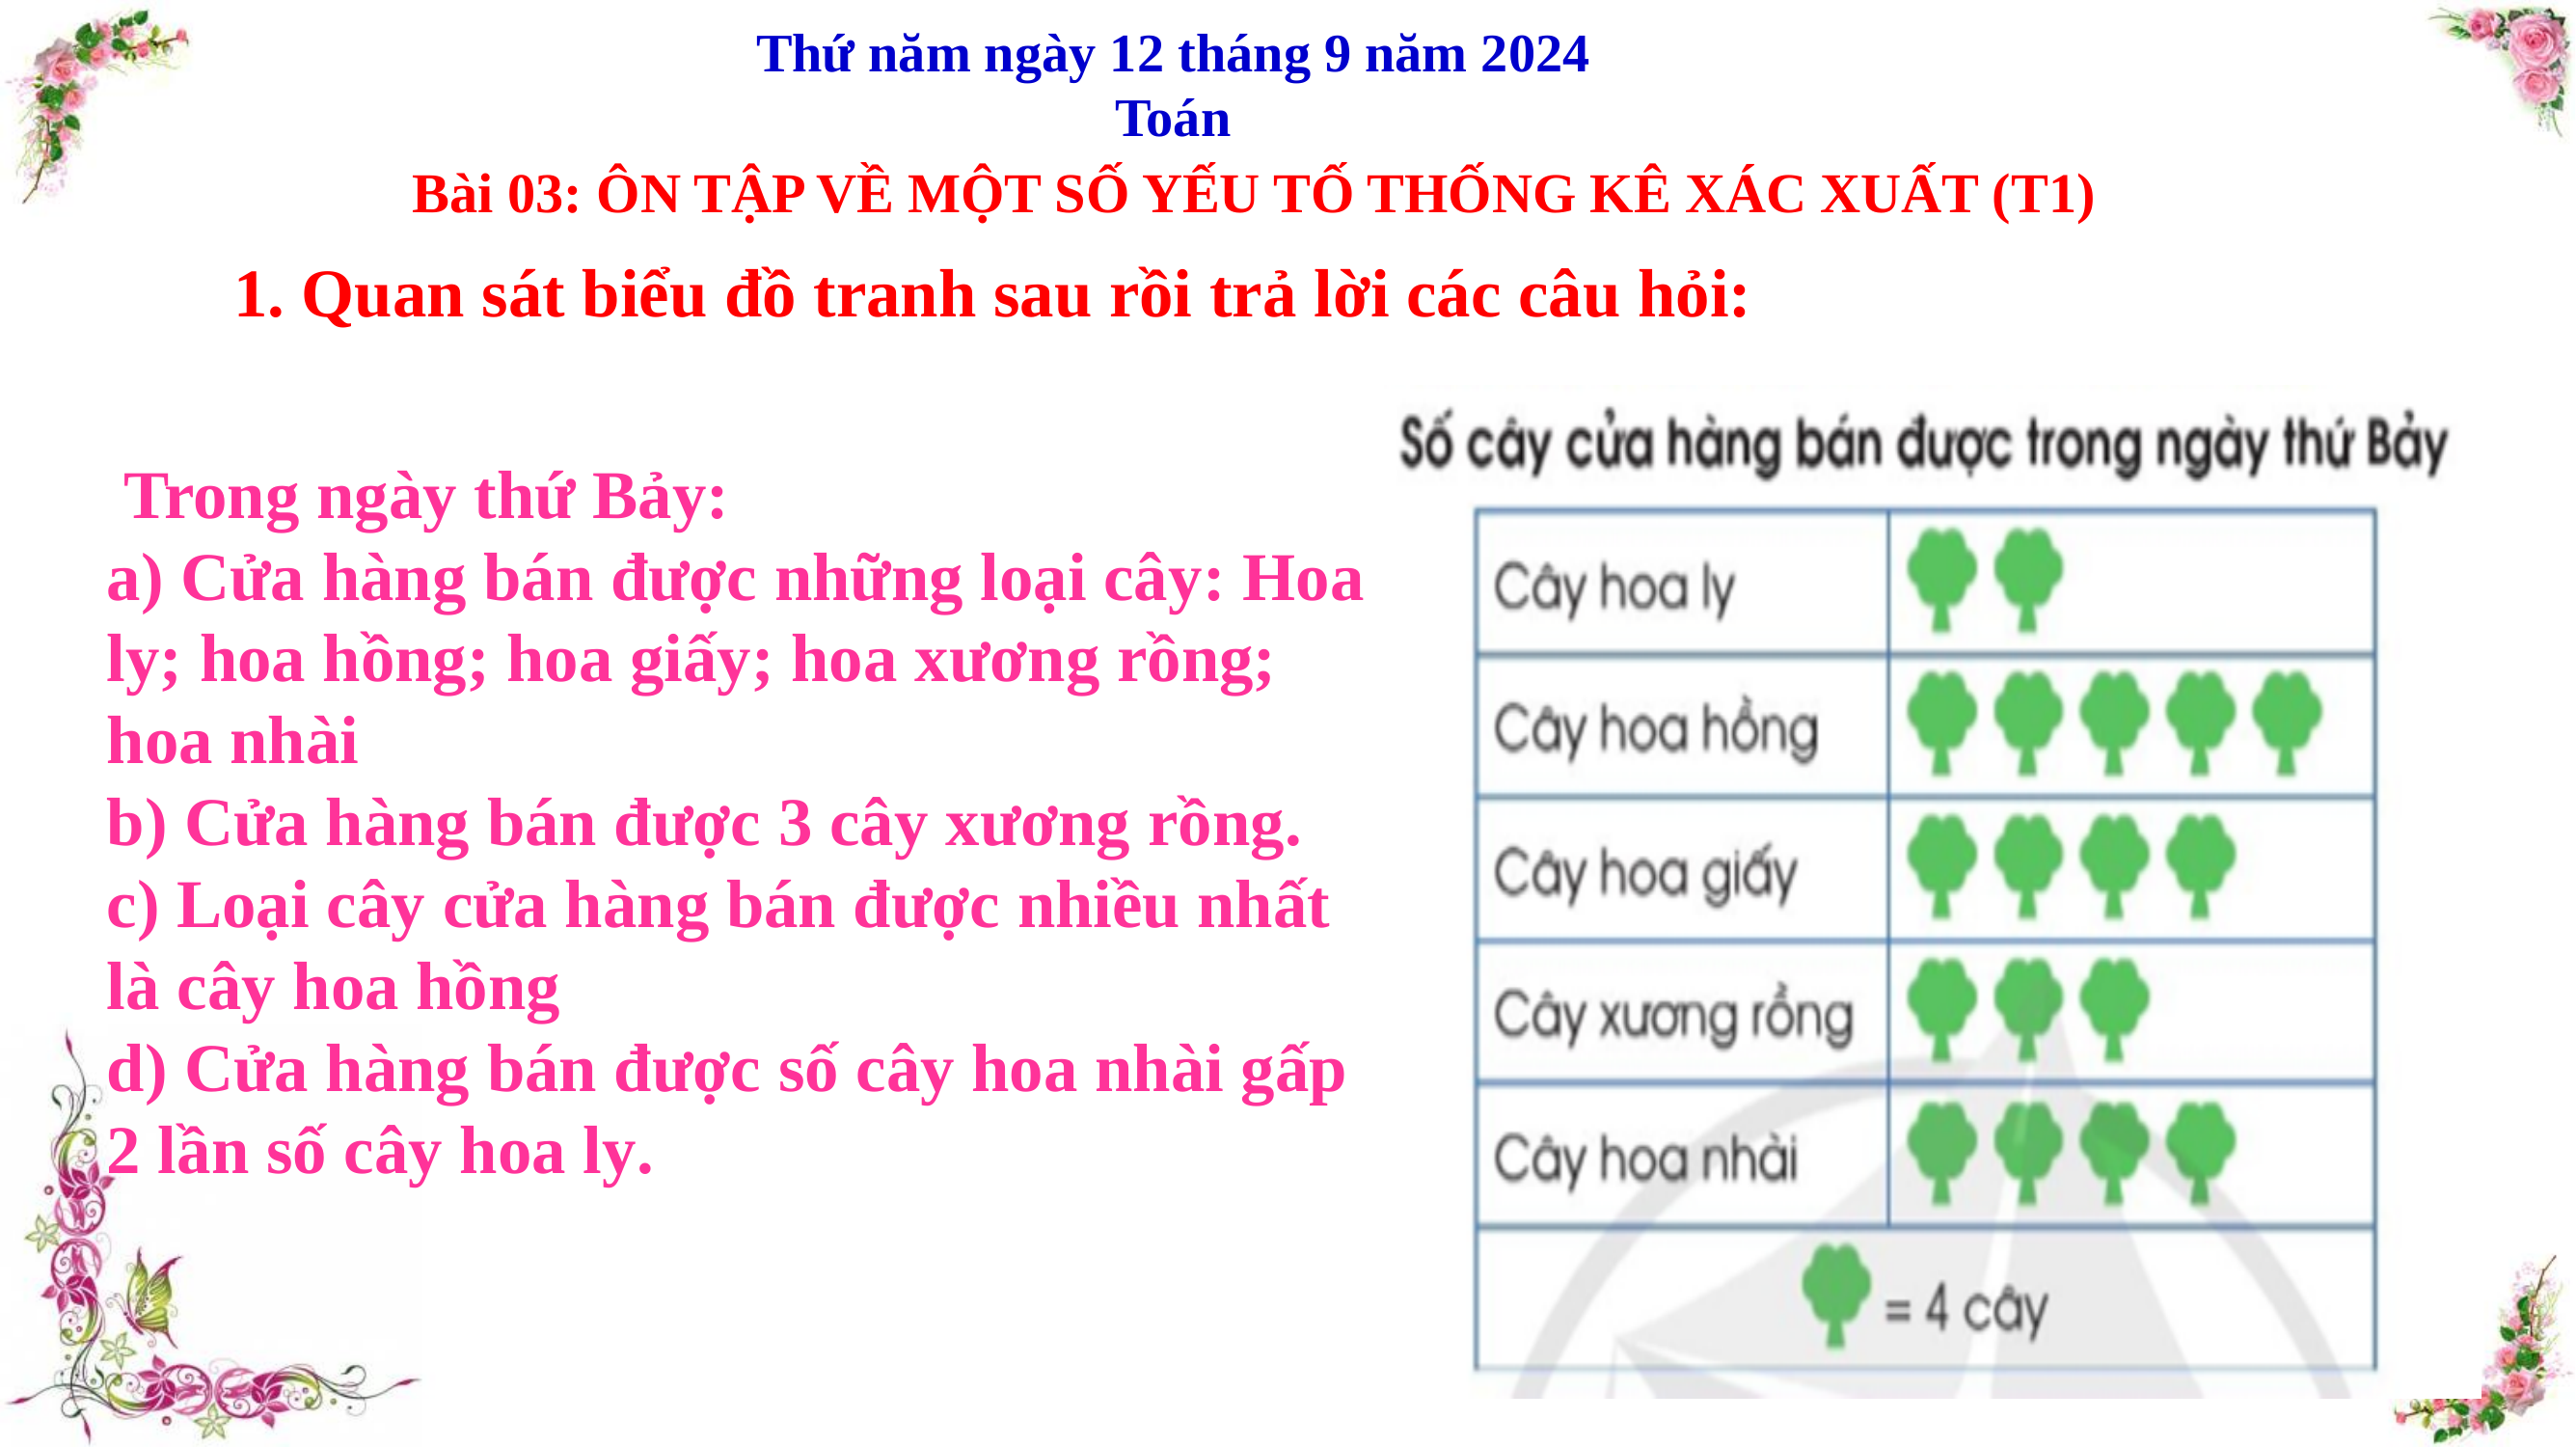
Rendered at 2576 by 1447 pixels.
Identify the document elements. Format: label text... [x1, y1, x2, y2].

text_box Thứ năm ngày 12 tháng 9 năm 2024 Toán [742, 10, 1605, 155]
text_box 1. Quan sát biểu đồ tranh sau rồi trả lời các câu hỏi: [219, 240, 1769, 338]
text_box Bài 03: ÔN TẬP VỀ MỘT SỐ YẾU TỐ THỐNG KÊ XÁC XUẤT (T1) [397, 149, 2111, 232]
picture [0, 0, 2576, 1447]
text_box Trong ngày thứ Bảy: a) Cửa hàng bán được những loại cây: Hoa ly; hoa hồng; hoa giấy; hoa xương rồng; hoa nhài b) Cửa hàng bán được 3 cây xương rồng. c) Loại cây cửa hàng bán được nhiều nhất là cây hoa hồng d) Cửa hàng bán được số cây hoa nhài gấp 2 lần số cây hoa ly. [93, 442, 1378, 1194]
